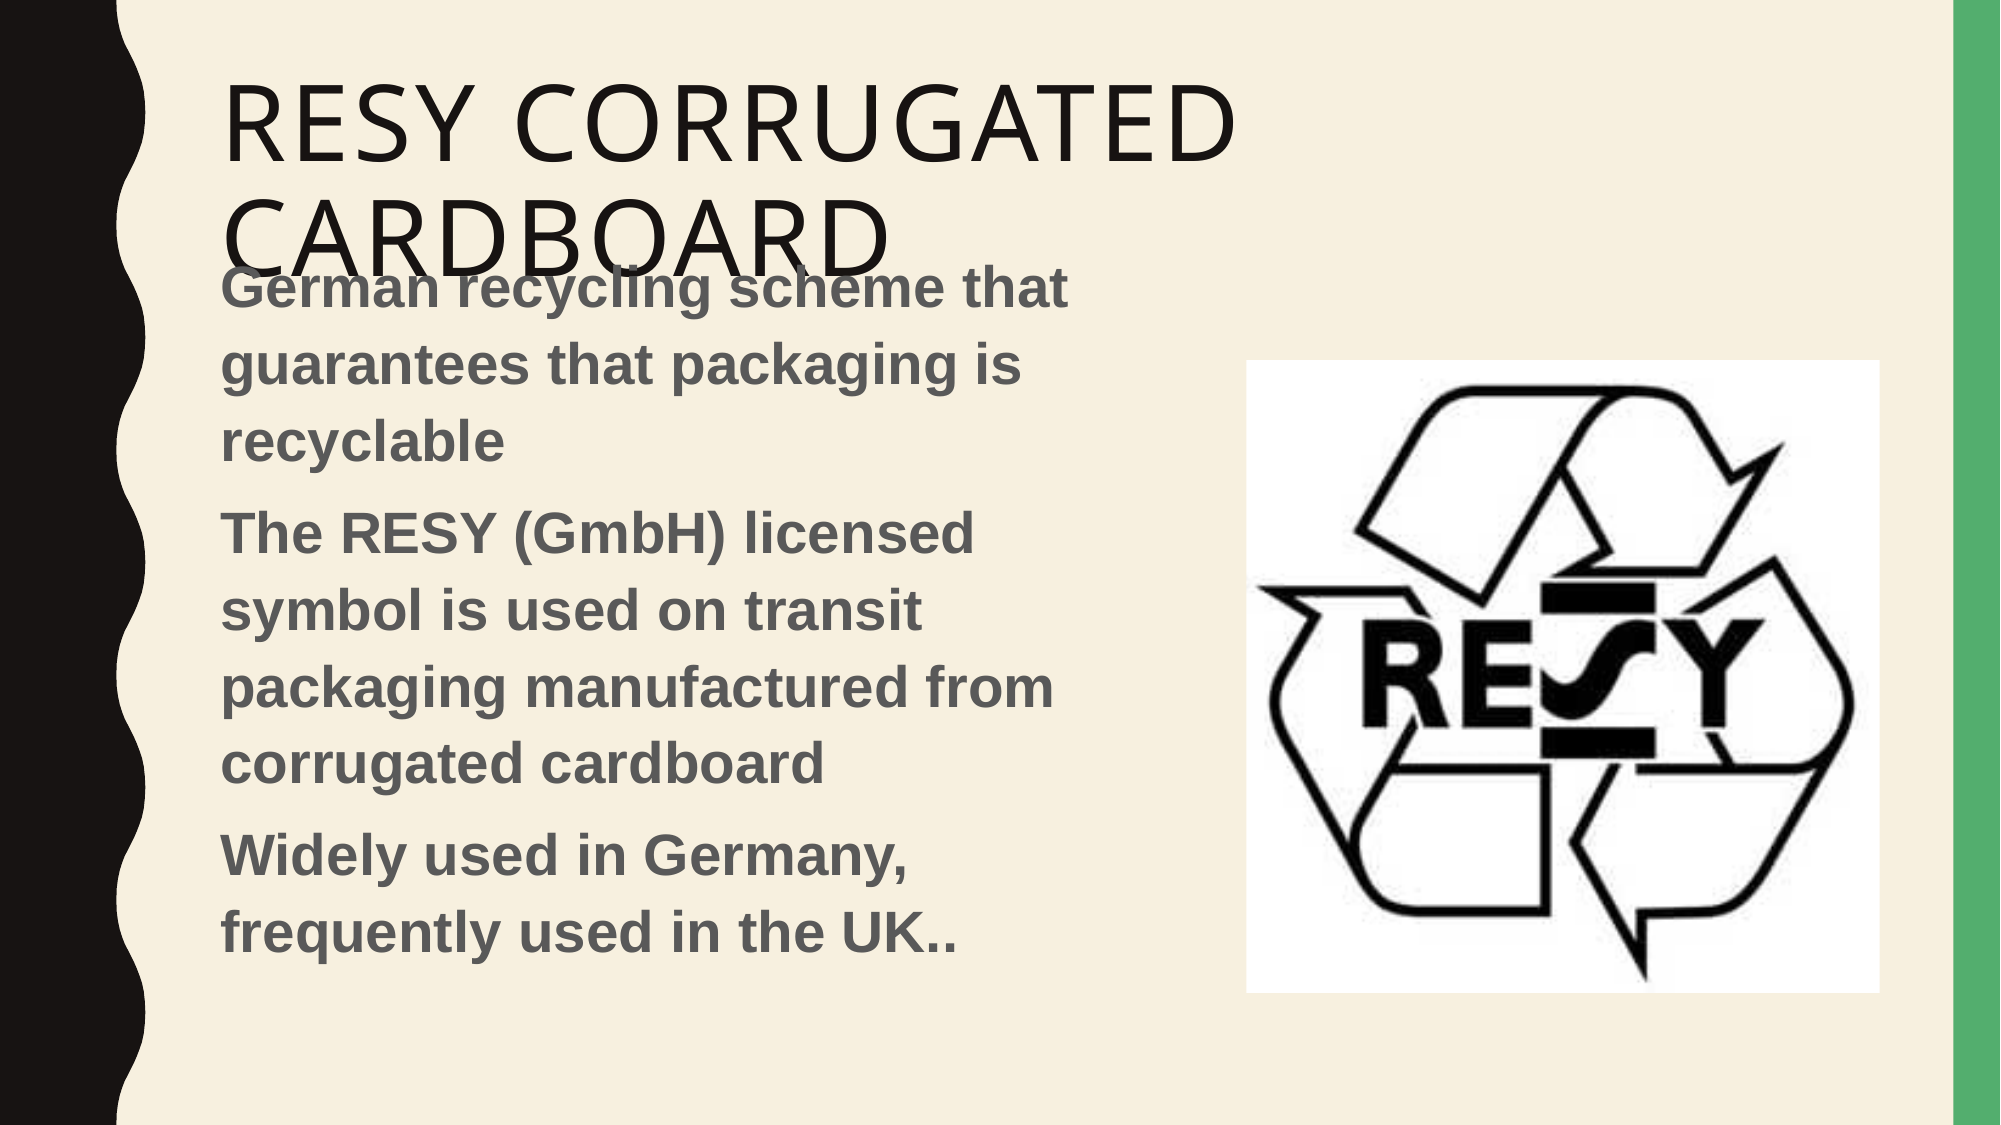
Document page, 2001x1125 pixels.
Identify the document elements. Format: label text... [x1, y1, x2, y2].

title RESY corrugated cardboard [205, 62, 1875, 308]
text_box German recycling scheme that guarantees that packaging is recyclable The RESY (GmbH) licensed symbol is used on transit packaging manufactured from corrugated cardboard Widely used in Germany, frequently used in the UK.. [205, 234, 1193, 965]
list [1246, 360, 1880, 993]
